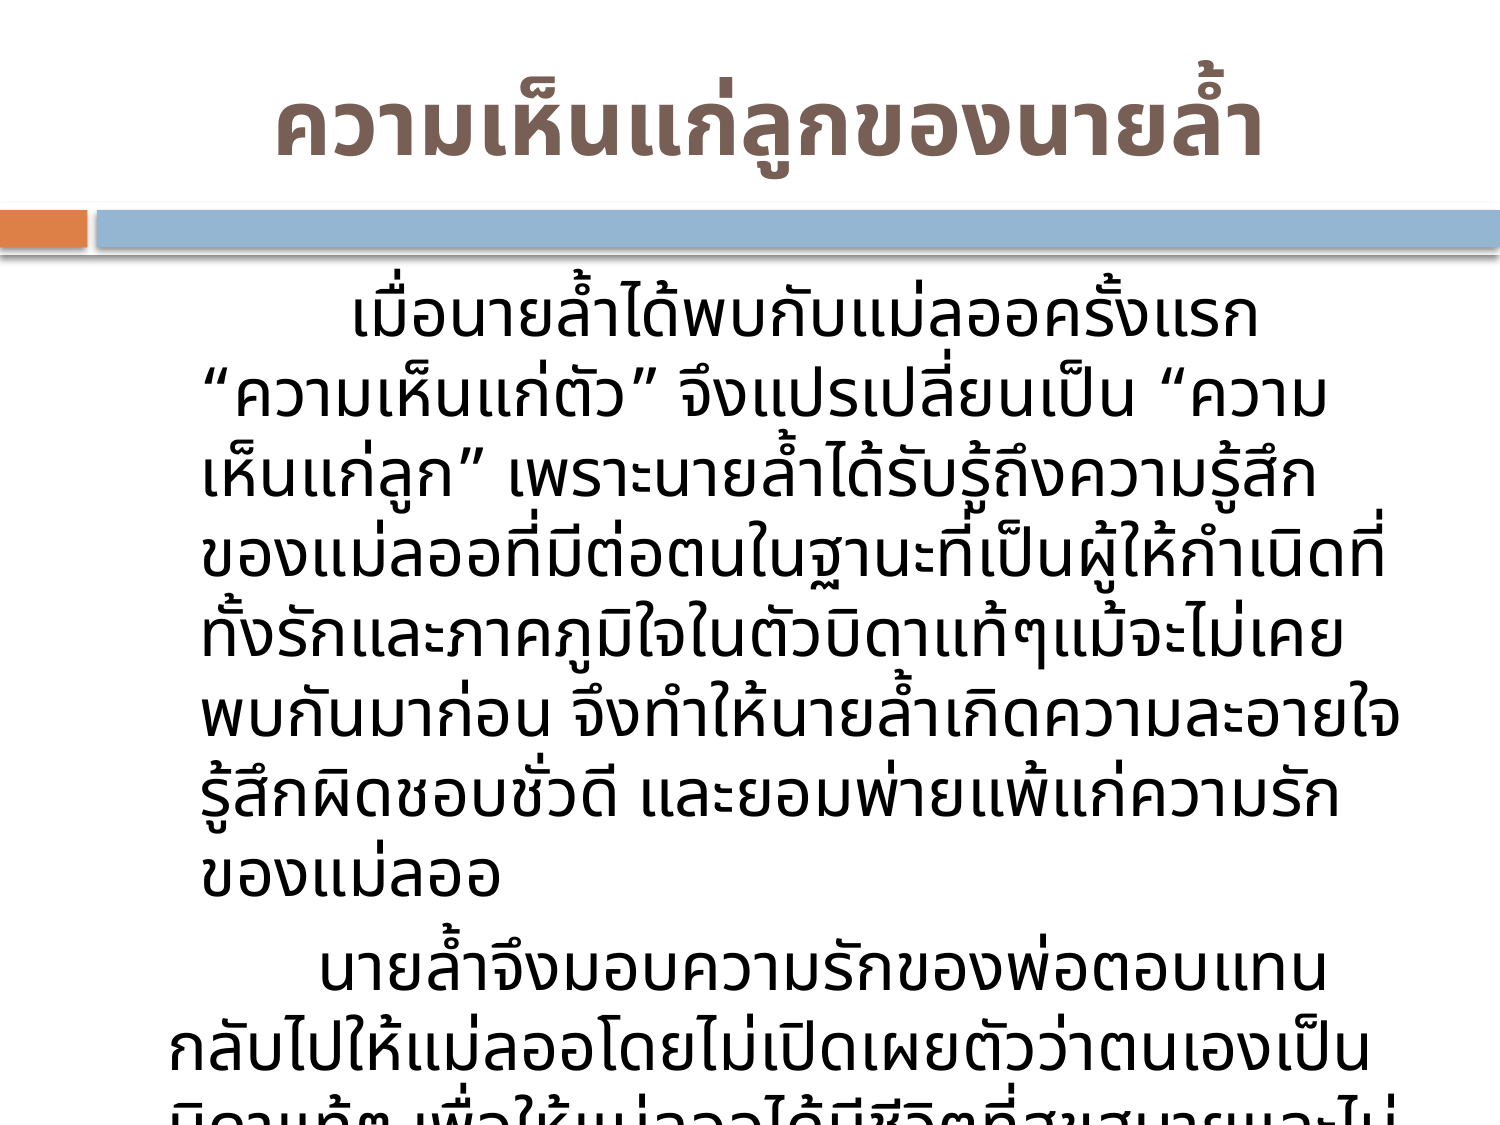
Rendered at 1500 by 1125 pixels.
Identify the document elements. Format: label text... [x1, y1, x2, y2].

title ความเห็นแก่ลูกของนายล้ำ [100, 37, 1438, 200]
list เมื่อนายล้ำได้พบกับแม่ลออครั้งแรก “ความเห็นแก่ตัว” จึงแปรเปลี่ยนเป็น “ความเห็นแก่ลูก” เพราะนายล้ำได้รับรู้ถึงความรู้สึกของแม่ลออที่มีต่อตนในฐานะที่เป็นผู้ให้กำเนิดที่ทั้งรักและภาคภูมิใจในตัวบิดาแท้ๆแม้จะไม่เคยพบกันมาก่อน จึงทำให้นายล้ำเกิดความละอายใจ รู้สึกผิดชอบชั่วดี และยอมพ่ายแพ้แก่ความรักของแม่ลออ นายล้ำจึงมอบความรักของพ่อตอบแทนกลับไปให้แม่ลออโดยไม่เปิดเผยตัวว่าตนเองเป็นบิดาแท้ๆ เพื่อให้แม่ลออได้มีชีวิตที่สุขสบายและไม่เป็นที่รังเกียจของสังคม [100, 262, 1438, 1083]
